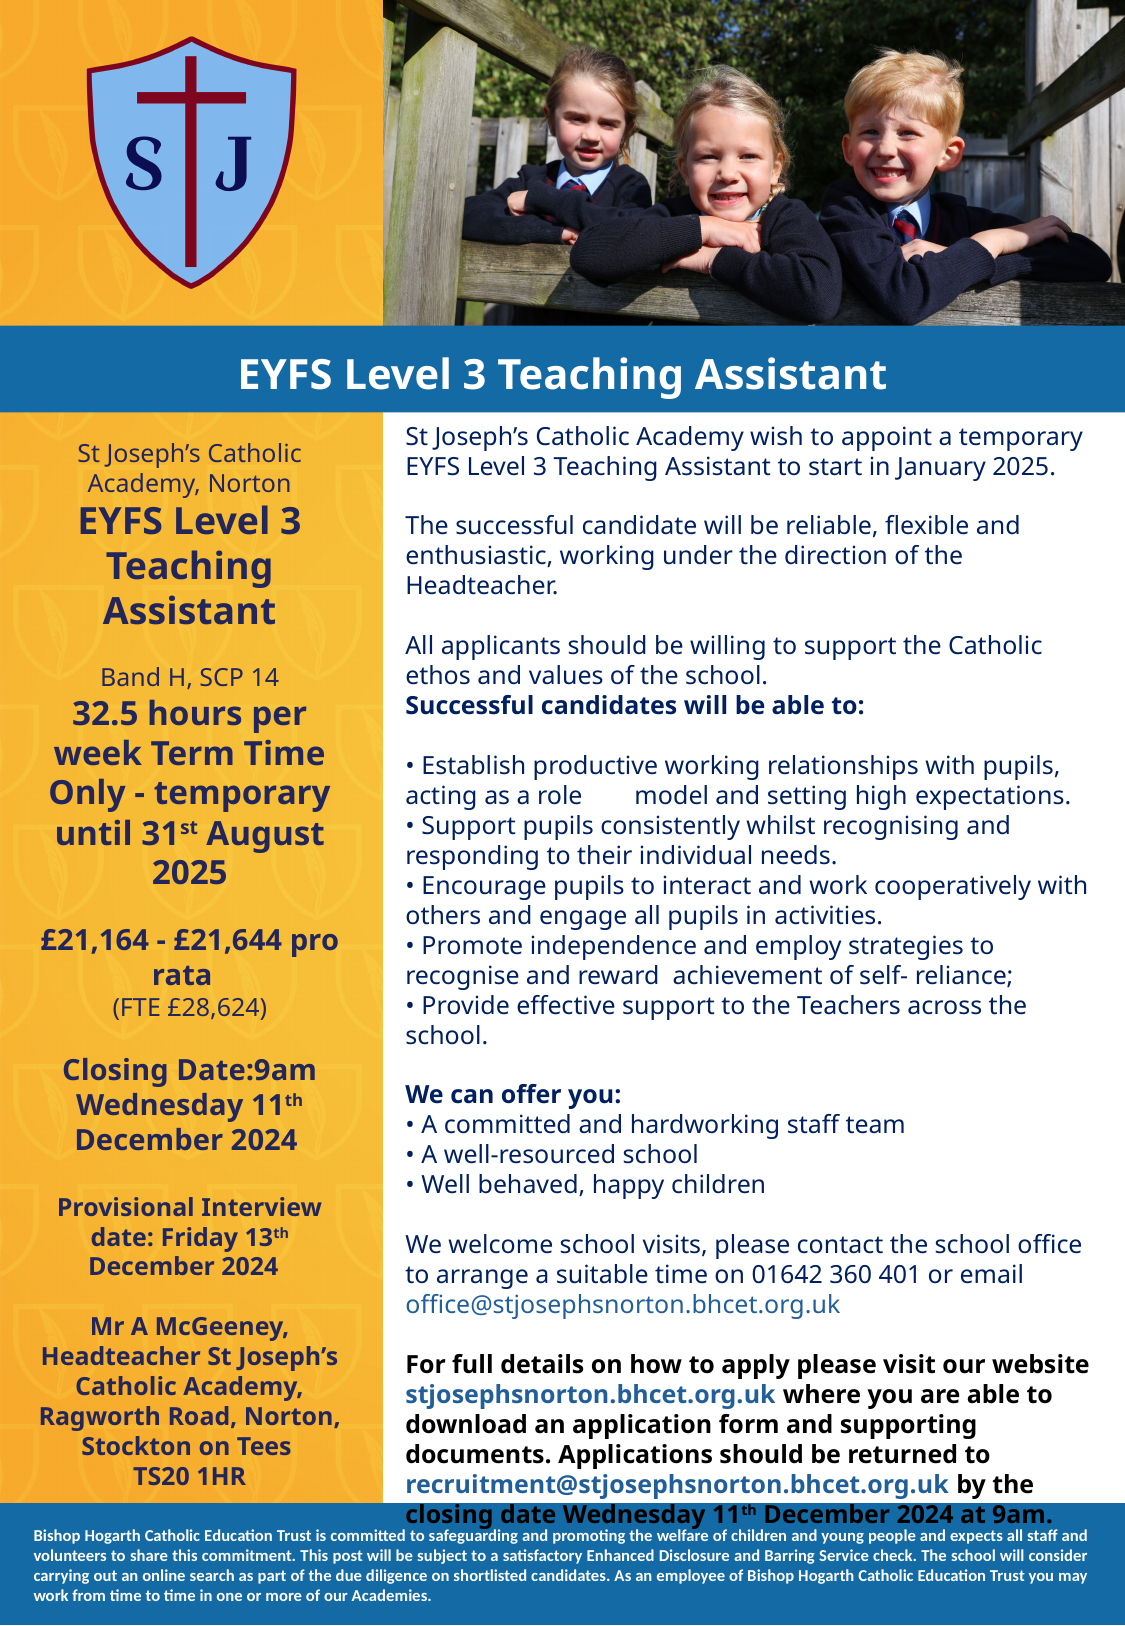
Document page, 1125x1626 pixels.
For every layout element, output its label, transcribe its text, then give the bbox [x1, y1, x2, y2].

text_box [0, 0, 384, 1625]
text_box St Joseph’s Catholic Academy wish to appoint a temporary EYFS Level 3 Teaching Assistant to start in January 2025. The successful candidate will be reliable, flexible and enthusiastic, working under the direction of the Headteacher. All applicants should be willing to support the Catholic ethos and values of the school. Successful candidates will be able to: • Establish productive working relationships with pupils, acting as a role model and setting high expectations. • Support pupils consistently whilst recognising and responding to their individual needs. • Encourage pupils to interact and work cooperatively with others and engage all pupils in activities. • Promote independence and employ strategies to recognise and reward achievement of self- reliance; • Provide effective support to the Teachers across the school. We can offer you: • A committed and hardworking staff team • A well-resourced school • Well behaved, happy children We welcome school visits, please contact the school office to arrange a suitable time on 01642 360 401 or email office@stjosephsnorton.bhcet.org.uk For full details on how to apply please visit our website stjosephsnorton.bhcet.org.uk where you are able to download an application form and supporting documents. Applications should be returned to recruitment@stjosephsnorton.bhcet.org.uk by the closing date Wednesday 11th December 2024 at 9am. [390, 412, 1107, 1556]
text_box EYFS Level 3 Teaching Assistant [384, 383, 1125, 405]
picture [70, 26, 310, 300]
text_box Bishop Hogarth Catholic Education Trust is committed to safeguarding and promoting the welfare of children and young people and expects all staff and volunteers to share this commitment. This post will be subject to a satisfactory Enhanced Disclosure and Barring Service check. The school will consider carrying out an online search as part of the due diligence on shortlisted candidates. As an employee of Bishop Hogarth Catholic Education Trust you may work from time to time in one or more of our Academies. [384, 1517, 1105, 1612]
text_box [384, 405, 1125, 414]
text_box [384, 1502, 1125, 1625]
picture [384, 0, 1125, 383]
